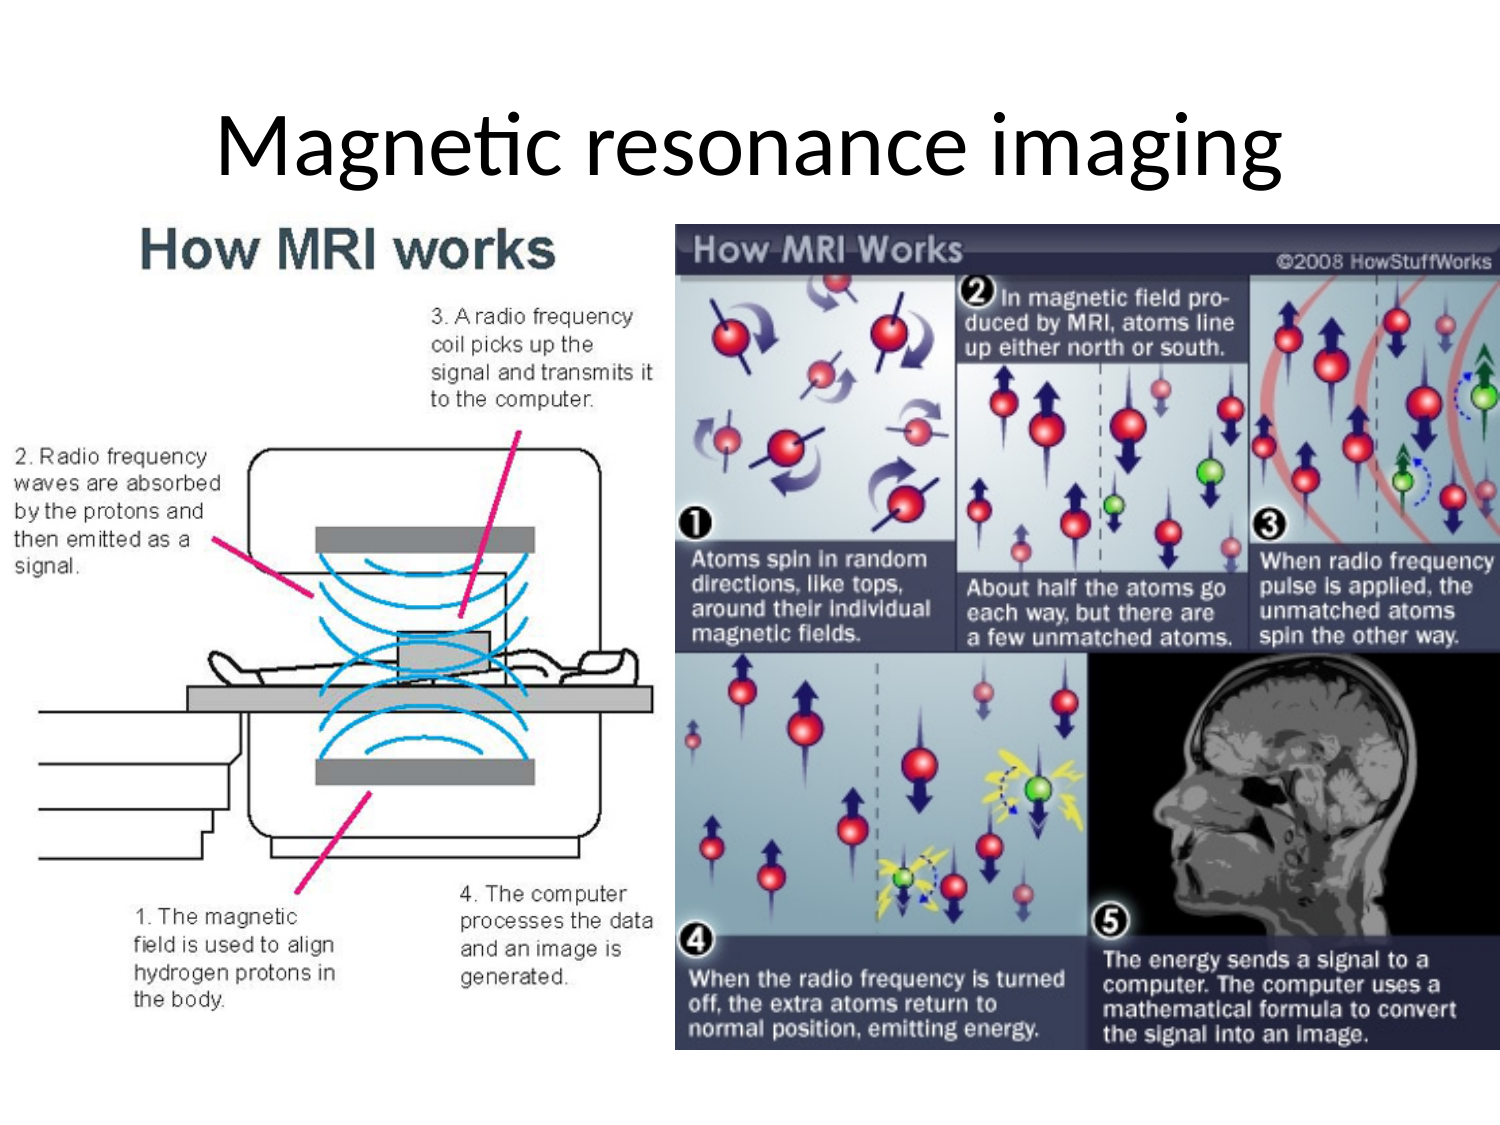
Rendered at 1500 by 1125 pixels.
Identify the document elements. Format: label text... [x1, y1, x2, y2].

picture [0, 212, 1500, 1051]
title Magnetic resonance imaging [75, 45, 1425, 223]
